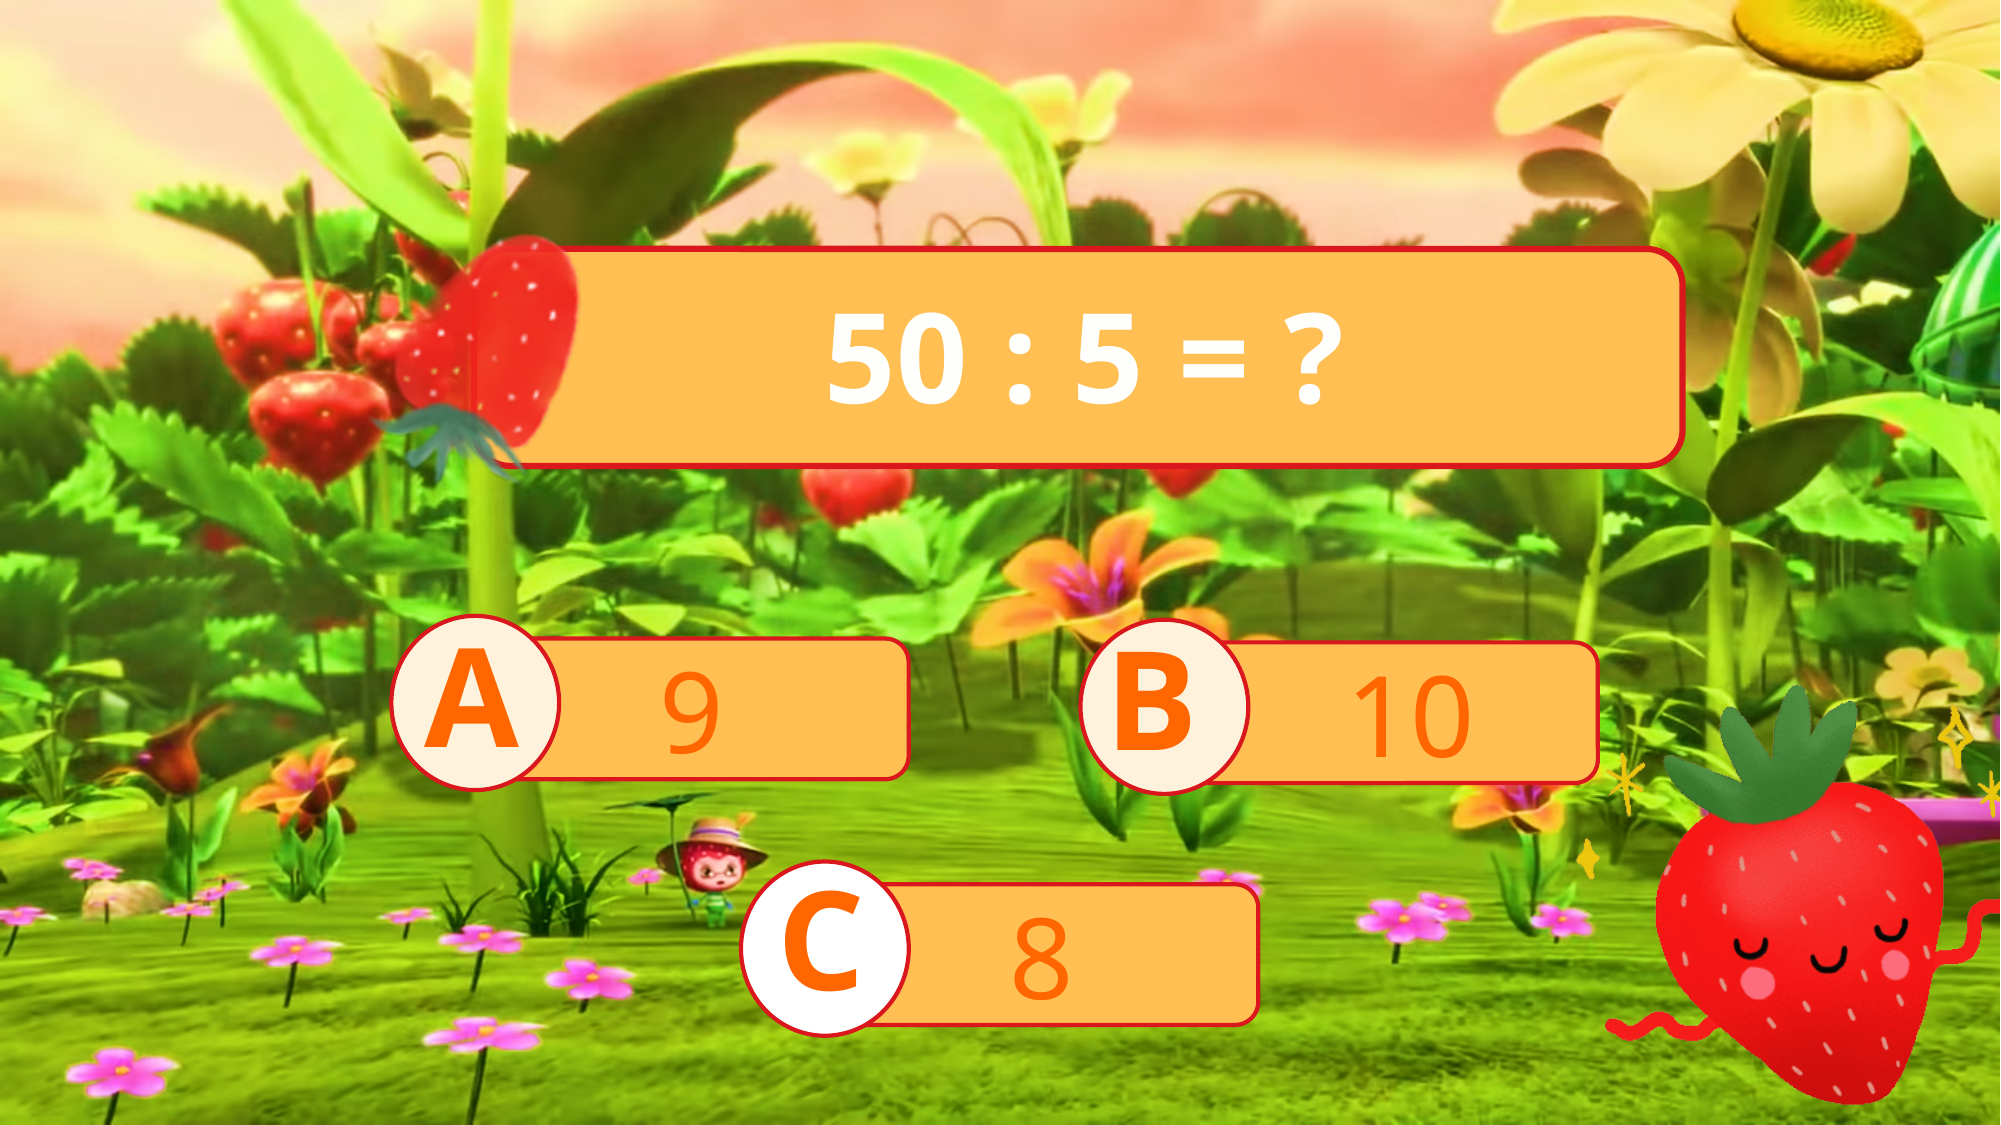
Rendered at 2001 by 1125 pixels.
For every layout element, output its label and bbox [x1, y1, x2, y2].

text_box [1080, 605, 1598, 794]
text_box [391, 602, 909, 791]
picture [0, 0, 2000, 1125]
text_box [740, 845, 1259, 1036]
text_box [222, 164, 1683, 587]
